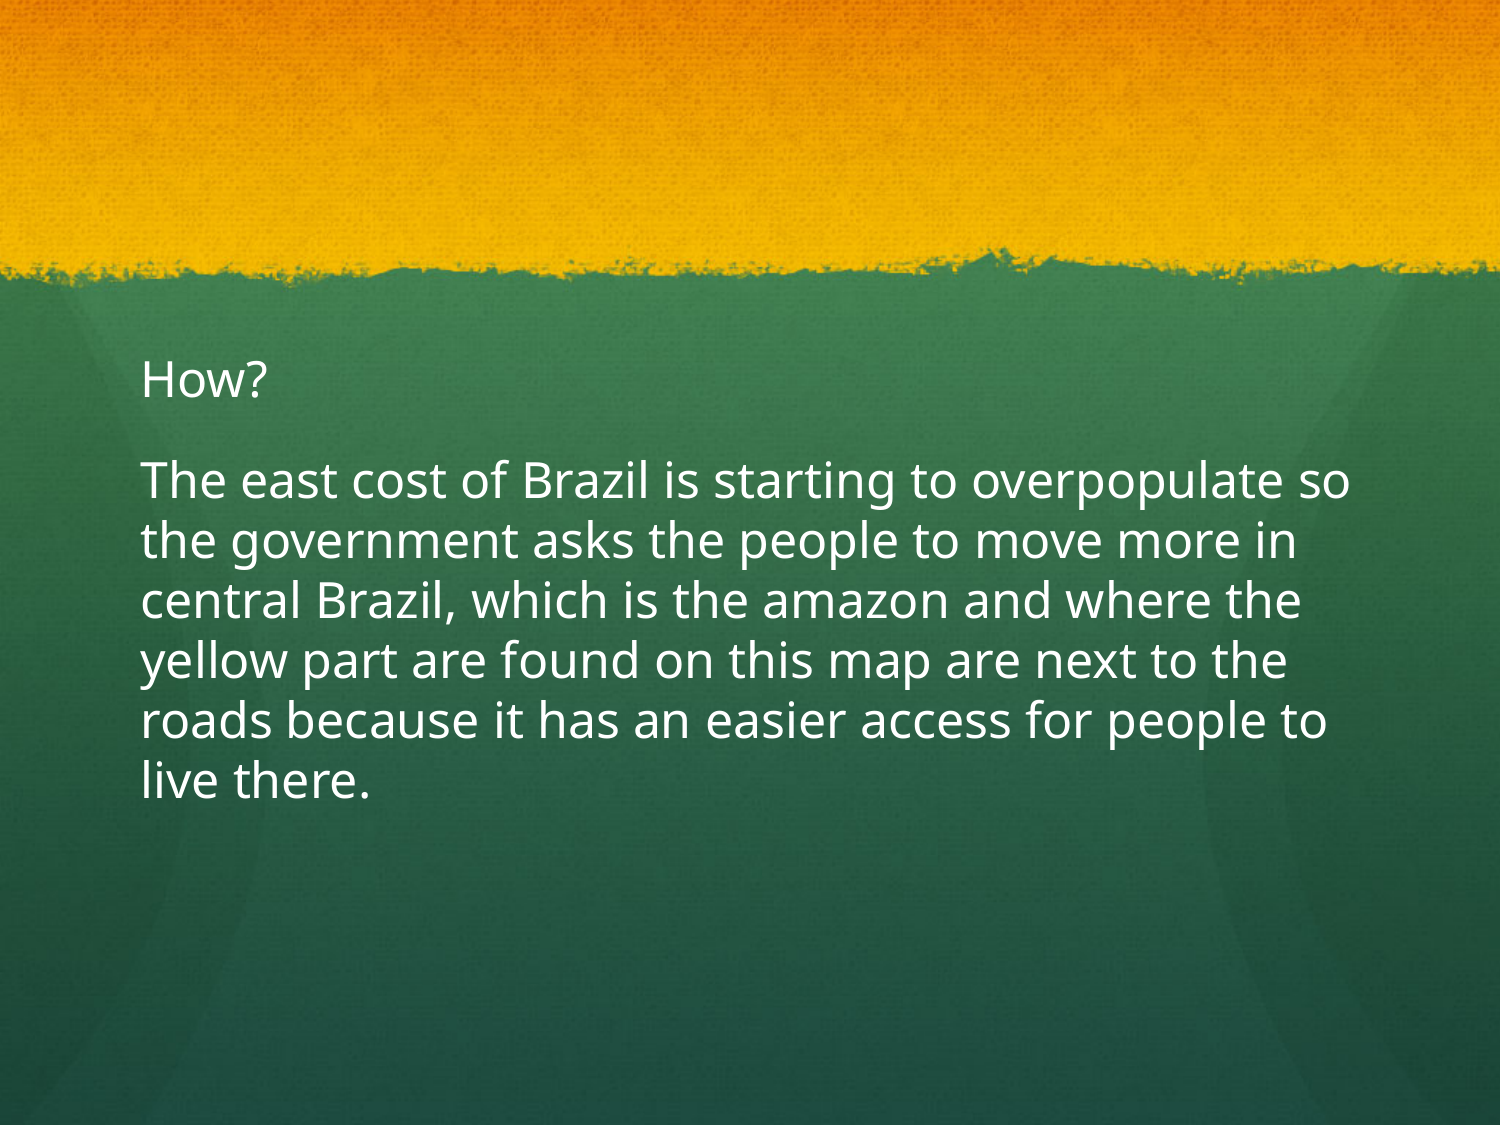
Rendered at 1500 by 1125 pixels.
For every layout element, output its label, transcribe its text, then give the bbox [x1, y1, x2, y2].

list How? The east cost of Brazil is starting to overpopulate so the government asks the people to move more in central Brazil, which is the amazon and where the yellow part are found on this map are next to the roads because it has an easier access for people to live there. [125, 339, 1375, 1026]
picture [0, 0, 1500, 1125]
